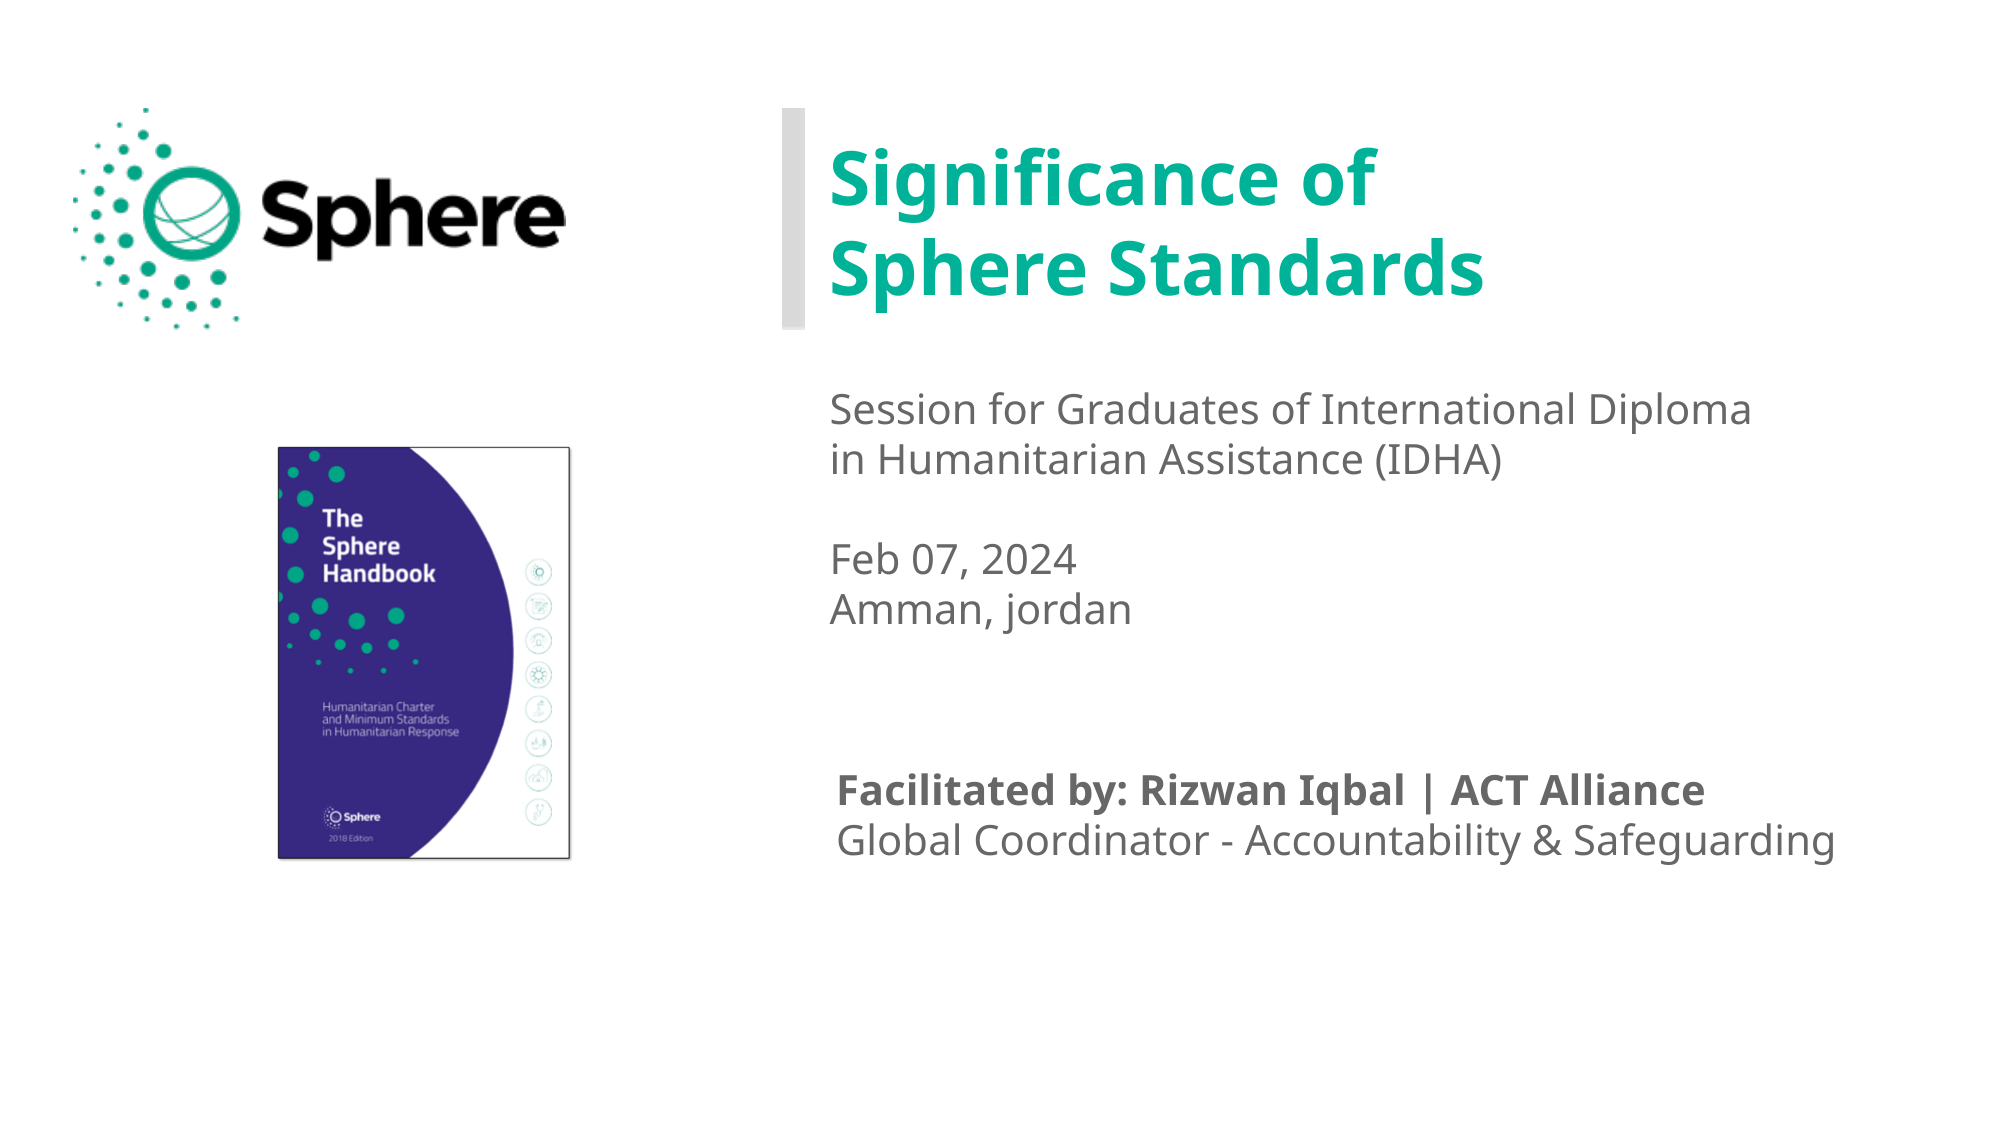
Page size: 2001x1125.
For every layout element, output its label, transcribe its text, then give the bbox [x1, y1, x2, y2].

text_box Facilitated by: Rizwan Iqbal | ACT Alliance Global Coordinator - Accountability & Safeguarding [821, 756, 1903, 895]
text_box Session for Graduates of International Diploma in Humanitarian Assistance (IDHA) Feb 07, 2024 Amman, jordan [821, 374, 1769, 674]
picture [276, 445, 575, 863]
title Significance of Sphere Standards [820, 122, 1838, 332]
picture [782, 108, 805, 330]
picture [73, 108, 566, 330]
